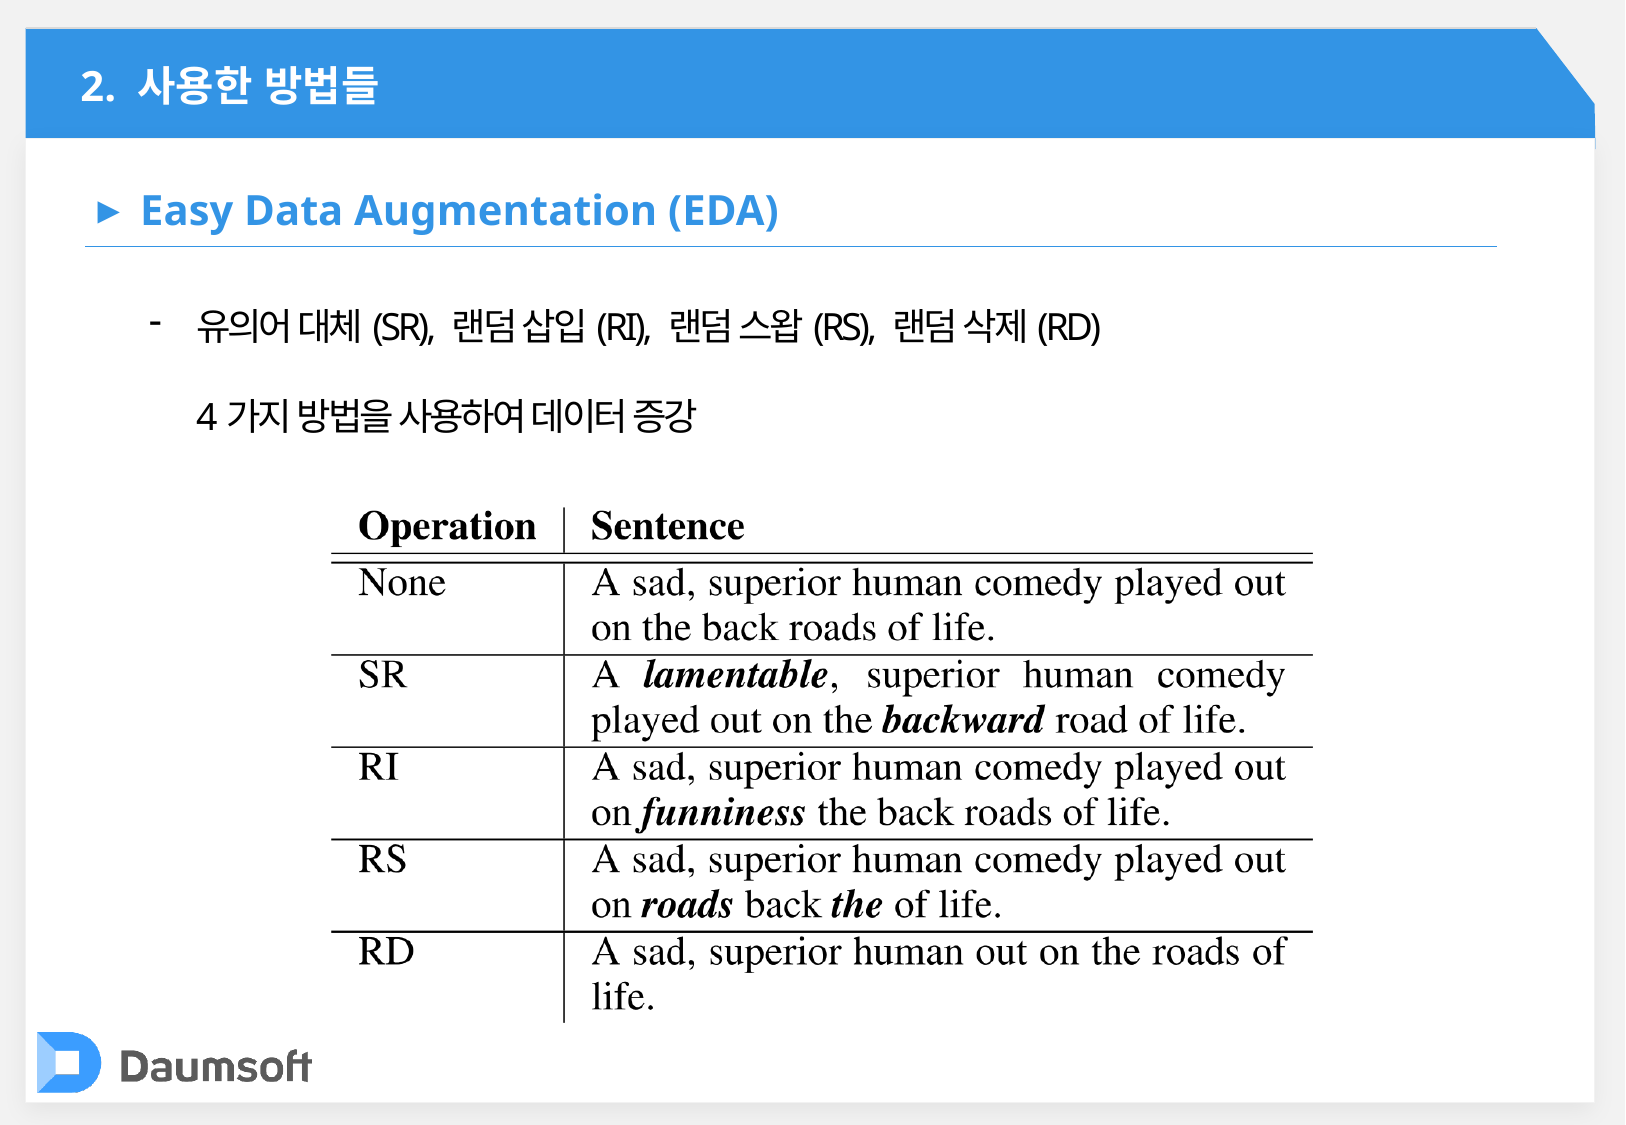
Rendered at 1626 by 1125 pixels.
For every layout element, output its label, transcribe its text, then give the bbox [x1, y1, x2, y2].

text_box 유의어 대체(SR), 랜덤 삽입(RI), 랜덤 스왑(RS), 랜덤 삭제(RD) 4가지 방법을 사용하여 데이터 증강 [134, 250, 1123, 446]
text_box 2. 사용한 방법들 [56, 47, 964, 123]
text_box ▶ [75, 183, 143, 234]
text_box Easy Data Augmentation (EDA) [140, 166, 891, 250]
picture [37, 1032, 312, 1093]
picture [317, 493, 1345, 1031]
